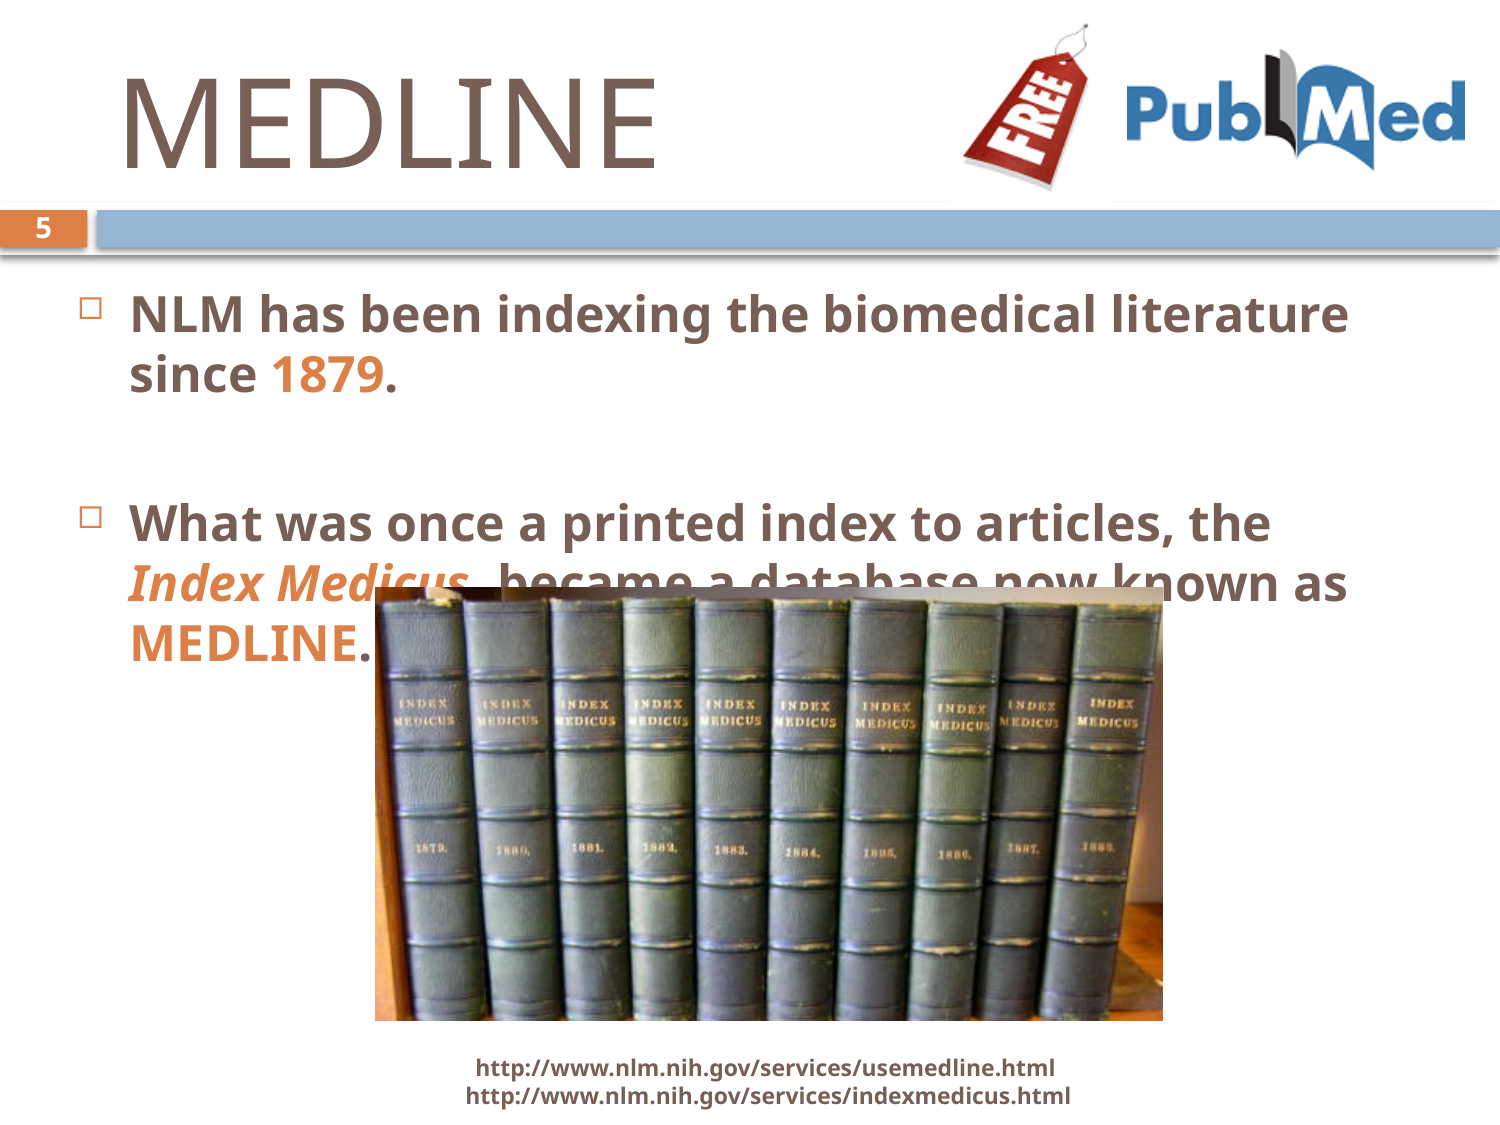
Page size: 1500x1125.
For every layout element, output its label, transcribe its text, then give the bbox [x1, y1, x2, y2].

picture [1126, 49, 1465, 171]
list NLM has been indexing the biomedical literature since 1879. What was once a printed index to articles, the Index Medicus, became a database now known as MEDLINE. [62, 275, 1425, 1063]
slide_number 5 [0, 208, 88, 249]
footer http://www.nlm.nih.gov/services/usemedline.html http://www.nlm.nih.gov/services/indexmedicus.html [75, 1062, 1463, 1100]
title MEDLINE [100, 37, 943, 200]
title MEDLINE [1112, 37, 1438, 200]
picture [374, 587, 1163, 1021]
picture [949, 13, 1107, 207]
